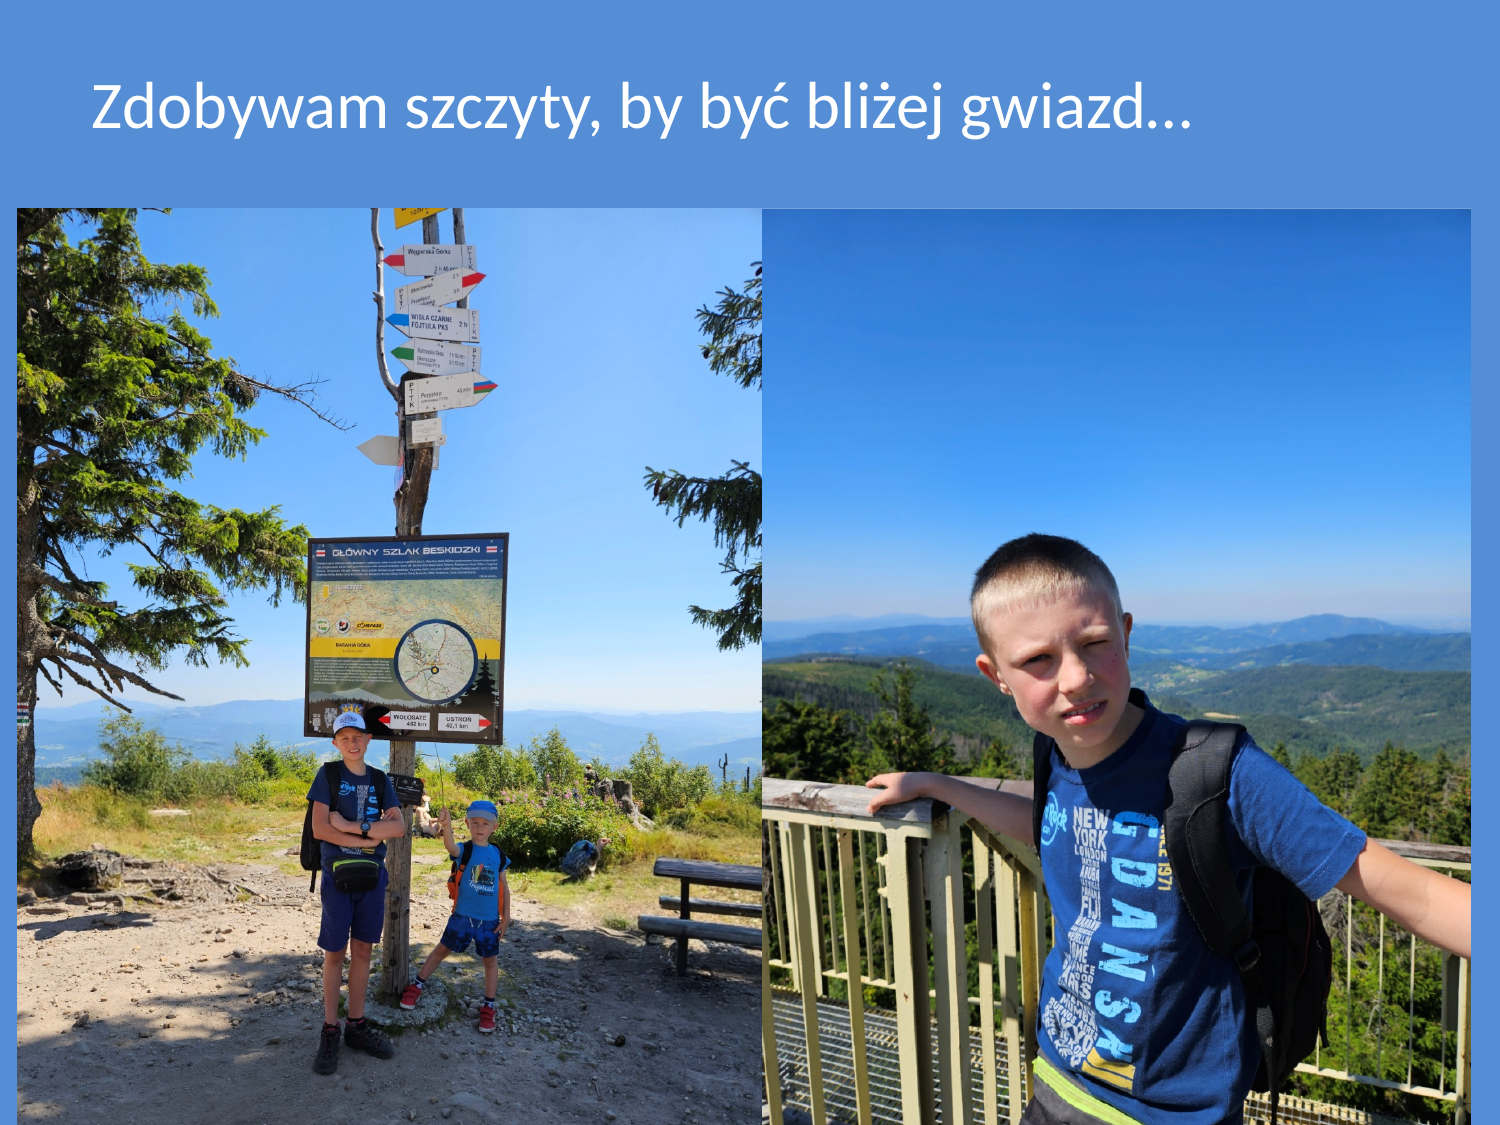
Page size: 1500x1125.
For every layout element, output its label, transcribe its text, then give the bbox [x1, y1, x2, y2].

text_box Zdobywam szczyty, by być bliżej gwiazd… [76, 54, 1483, 150]
picture [17, 207, 1500, 1125]
